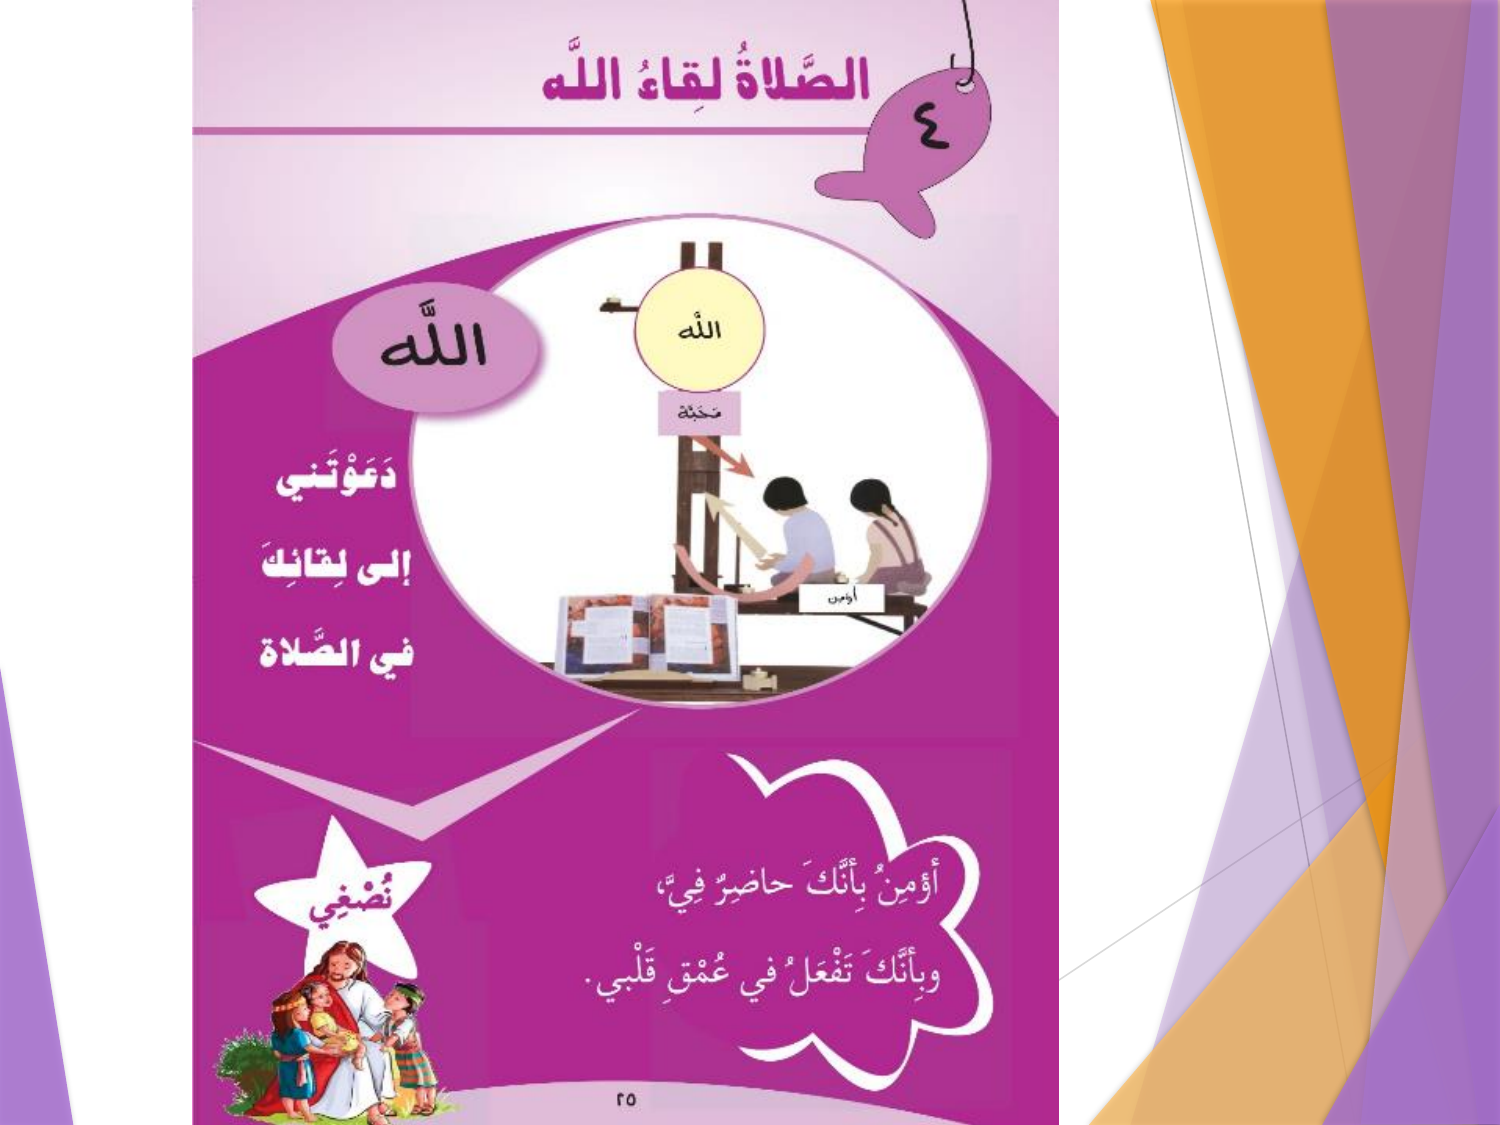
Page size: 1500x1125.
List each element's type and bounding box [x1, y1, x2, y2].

list [192, 0, 1060, 1125]
